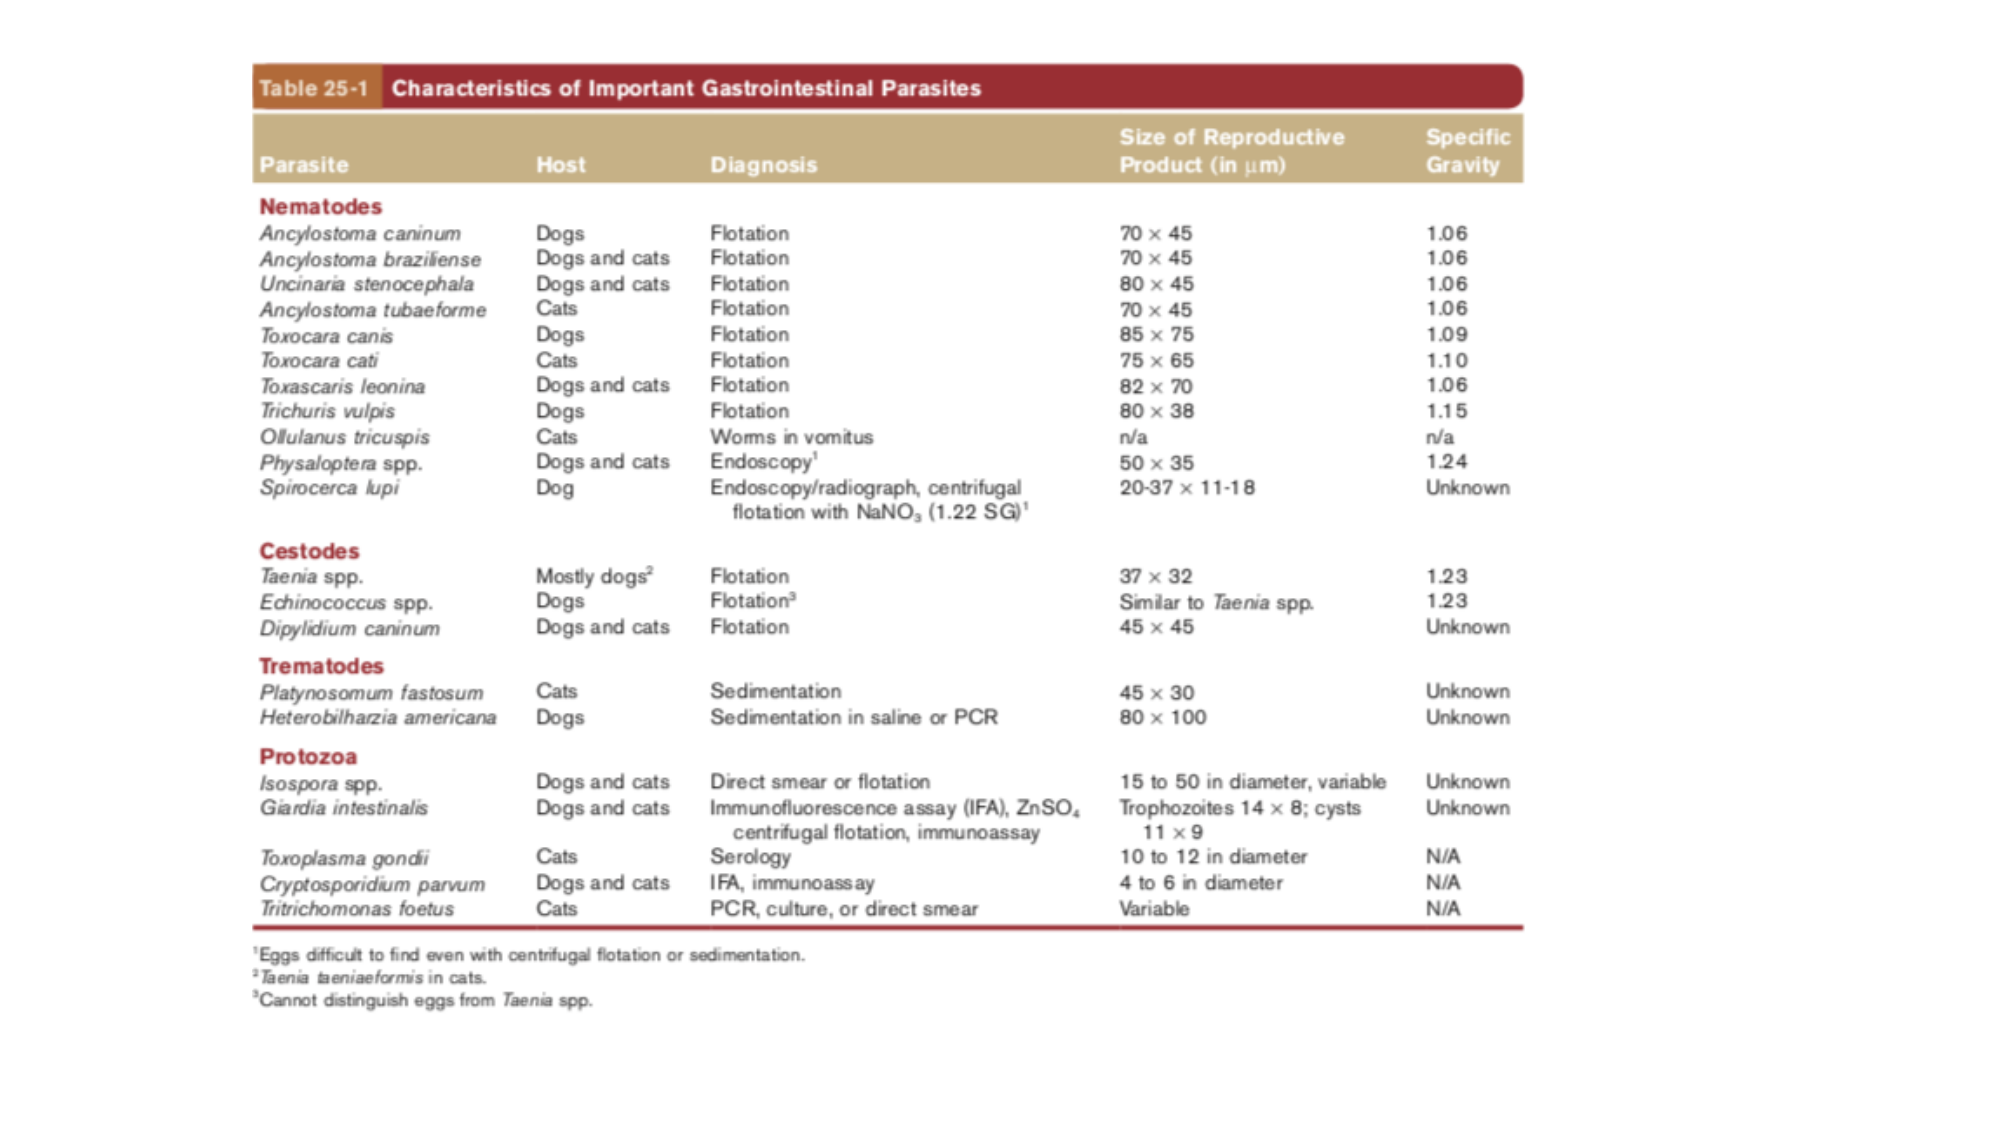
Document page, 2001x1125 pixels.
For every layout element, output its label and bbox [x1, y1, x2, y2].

list [252, 61, 1564, 1074]
